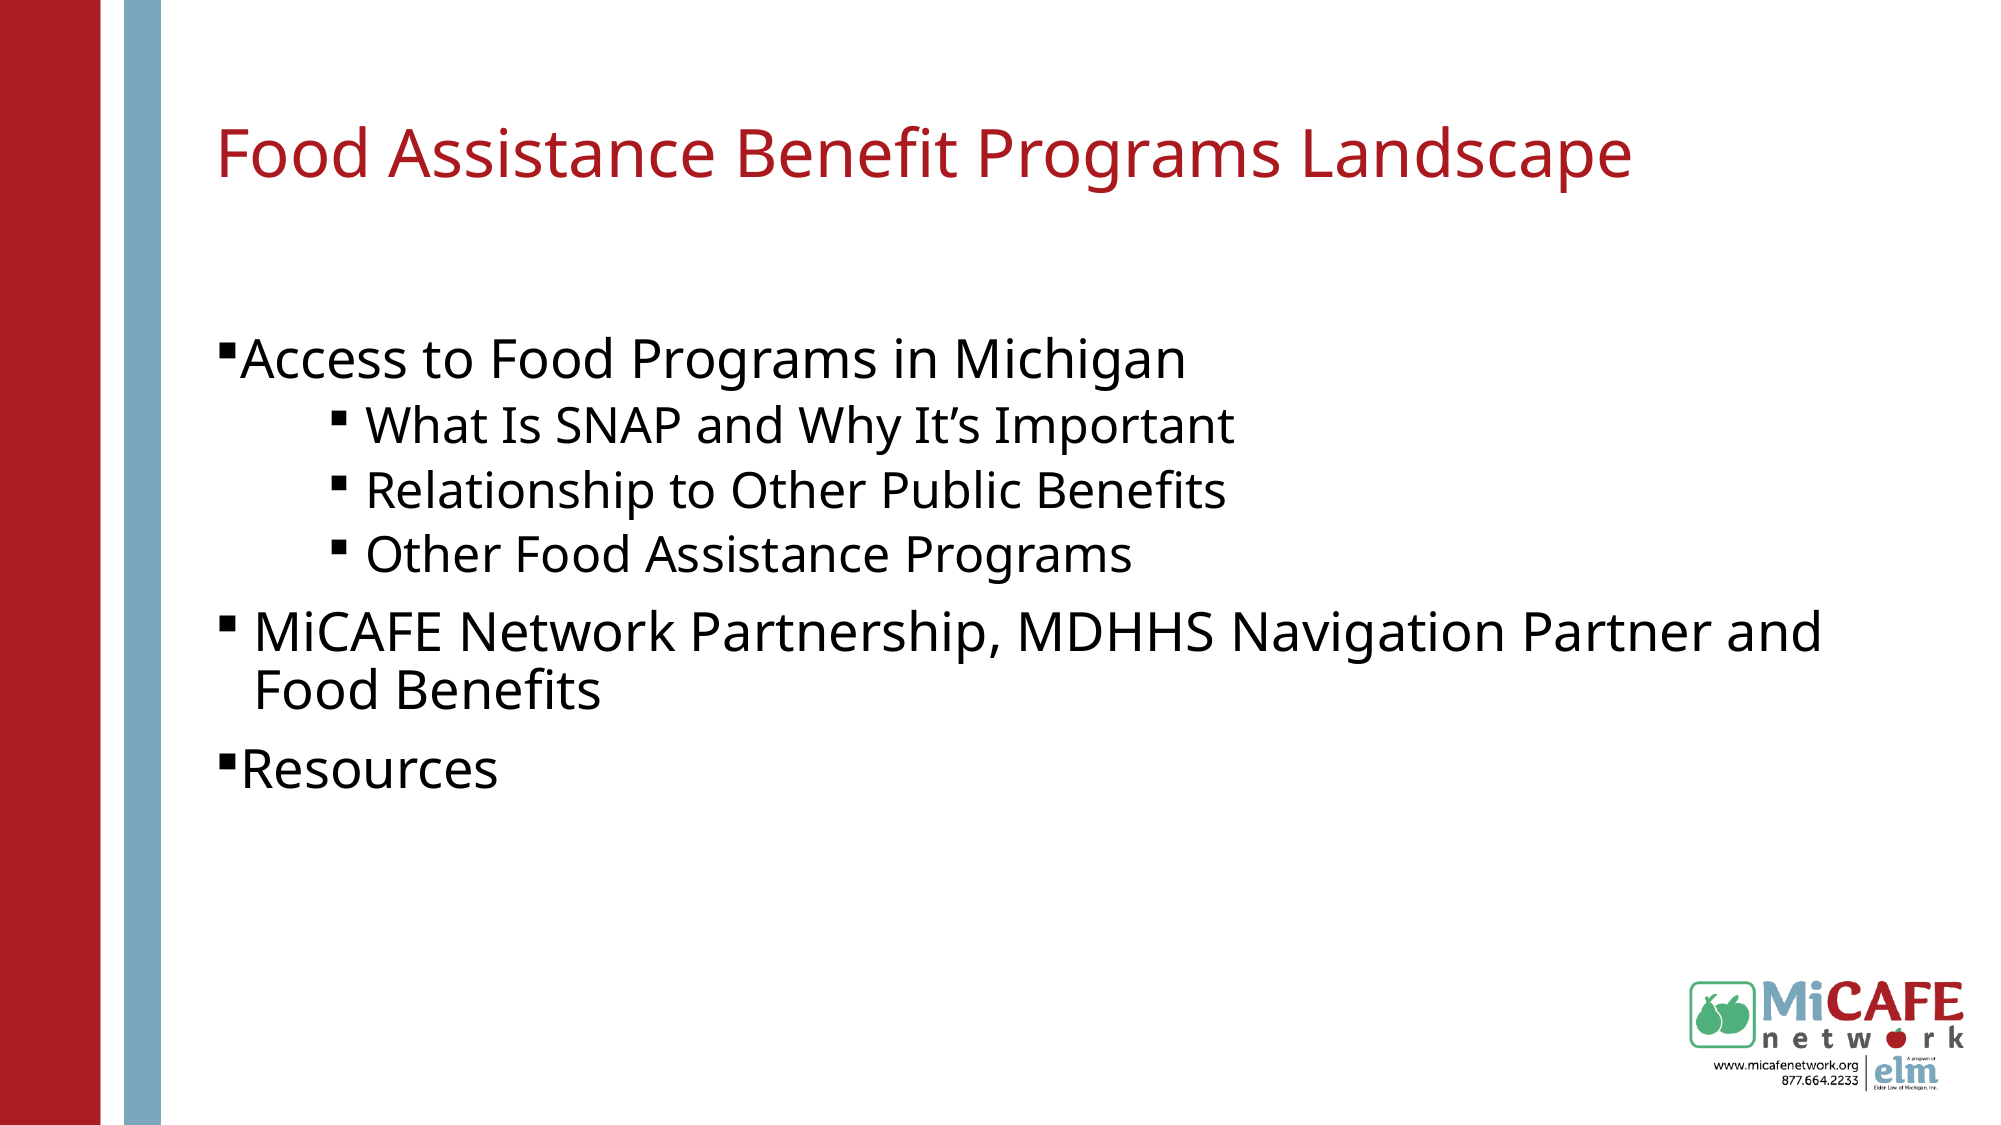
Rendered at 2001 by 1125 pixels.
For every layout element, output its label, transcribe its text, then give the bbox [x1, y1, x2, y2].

picture [0, 0, 161, 1125]
list Access to Food Programs in Michigan What Is SNAP and Why It’s Important Relationship to Other Public Benefits Other Food Assistance Programs MiCAFE Network Partnership, MDHHS Navigation Partner and Food Benefits Resources [200, 324, 1849, 1125]
title Food Assistance Benefit Programs Landscape [200, 86, 1849, 226]
picture [1849, 976, 1964, 1094]
